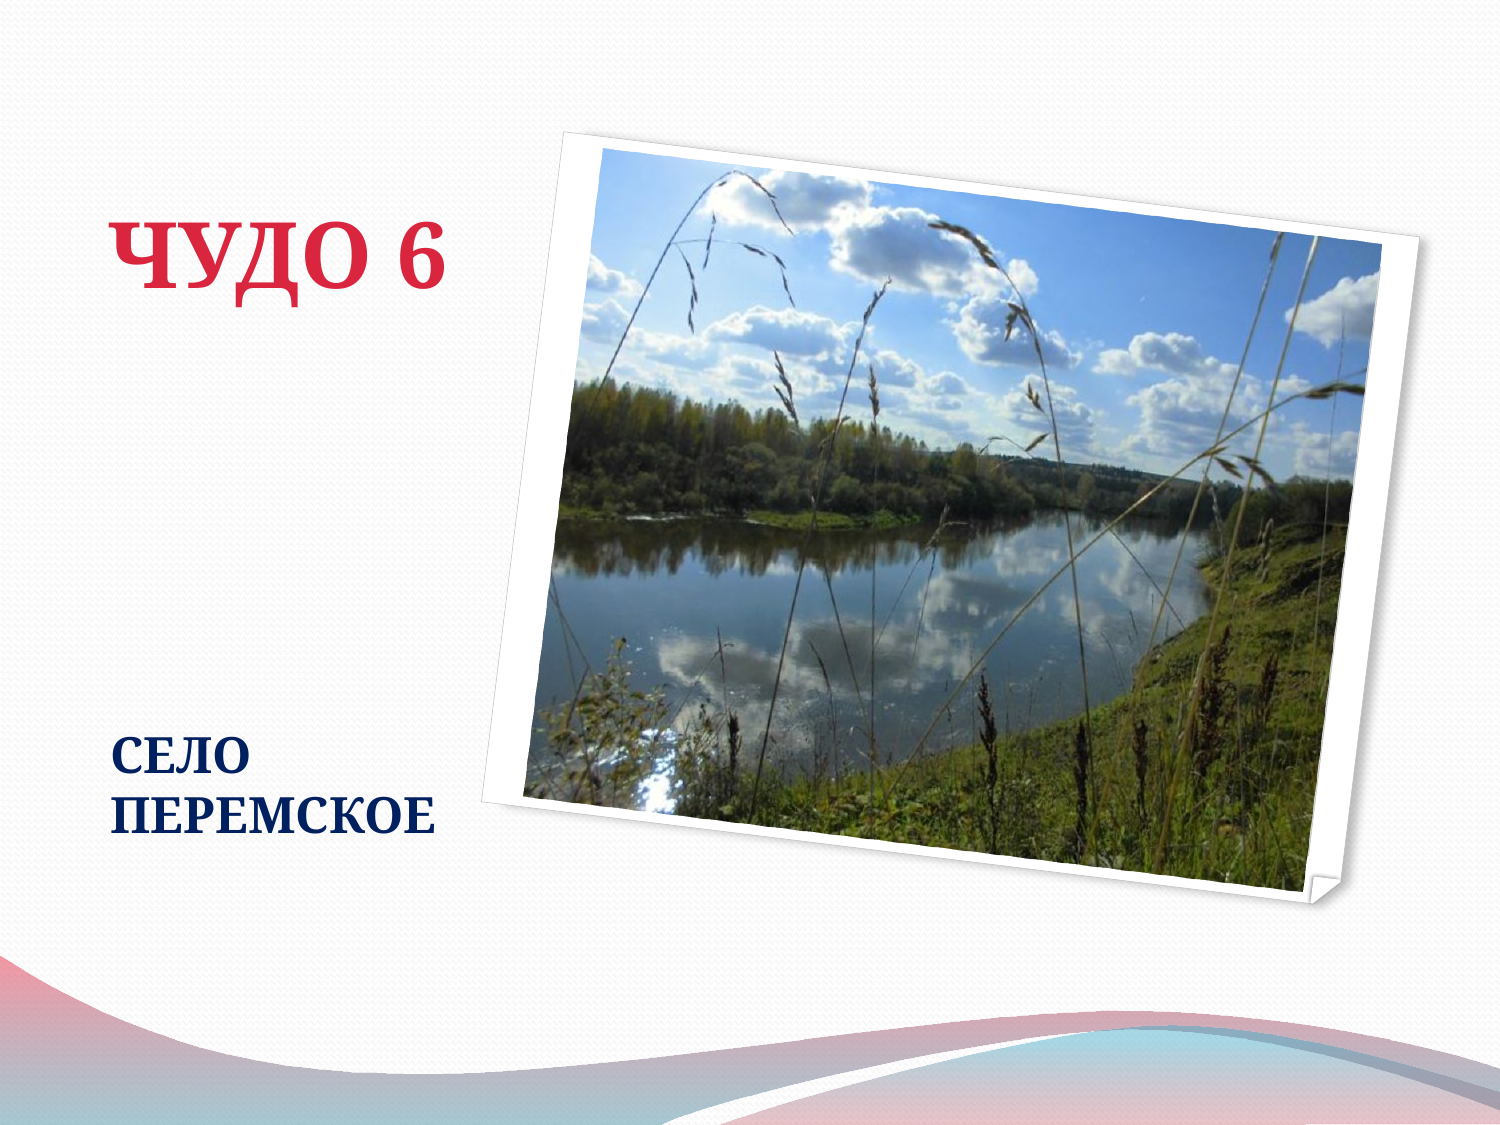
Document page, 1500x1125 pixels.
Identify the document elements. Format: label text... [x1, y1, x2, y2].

list СЕЛО ПЕРЕМСКОЕ [99, 716, 463, 822]
picture [524, 148, 1382, 891]
title ЧУДО 6 [99, 125, 463, 315]
